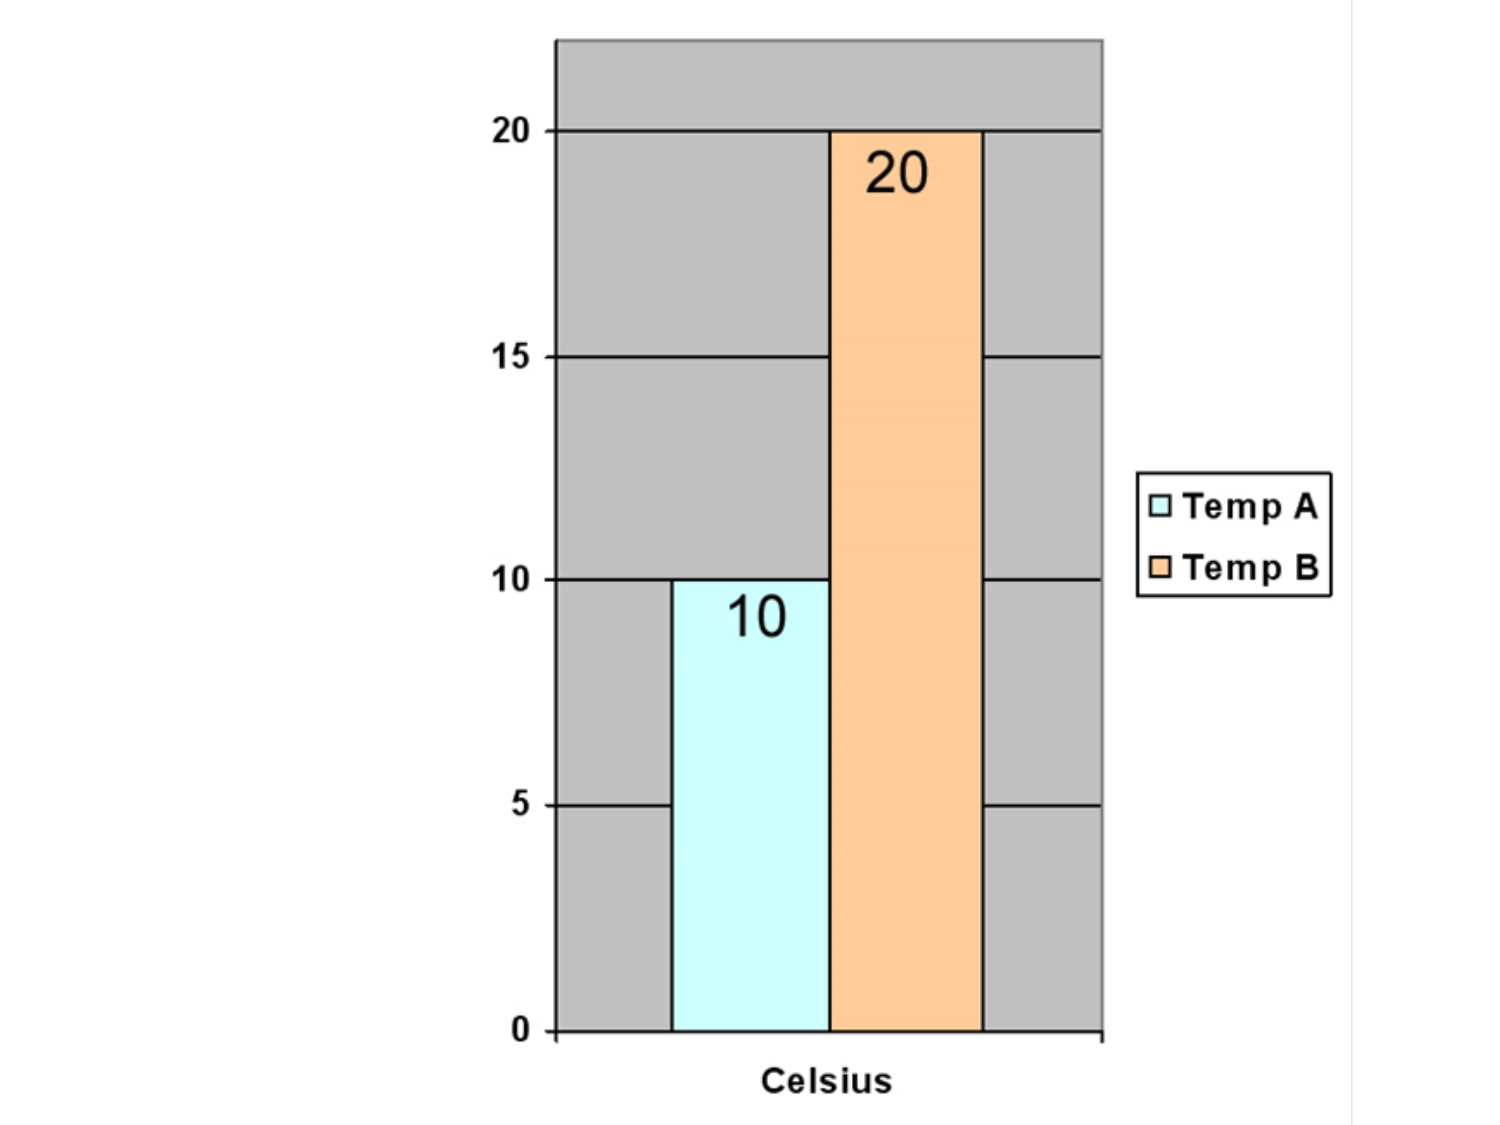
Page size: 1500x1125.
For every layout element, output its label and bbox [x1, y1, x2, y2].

list [449, 0, 1354, 1125]
